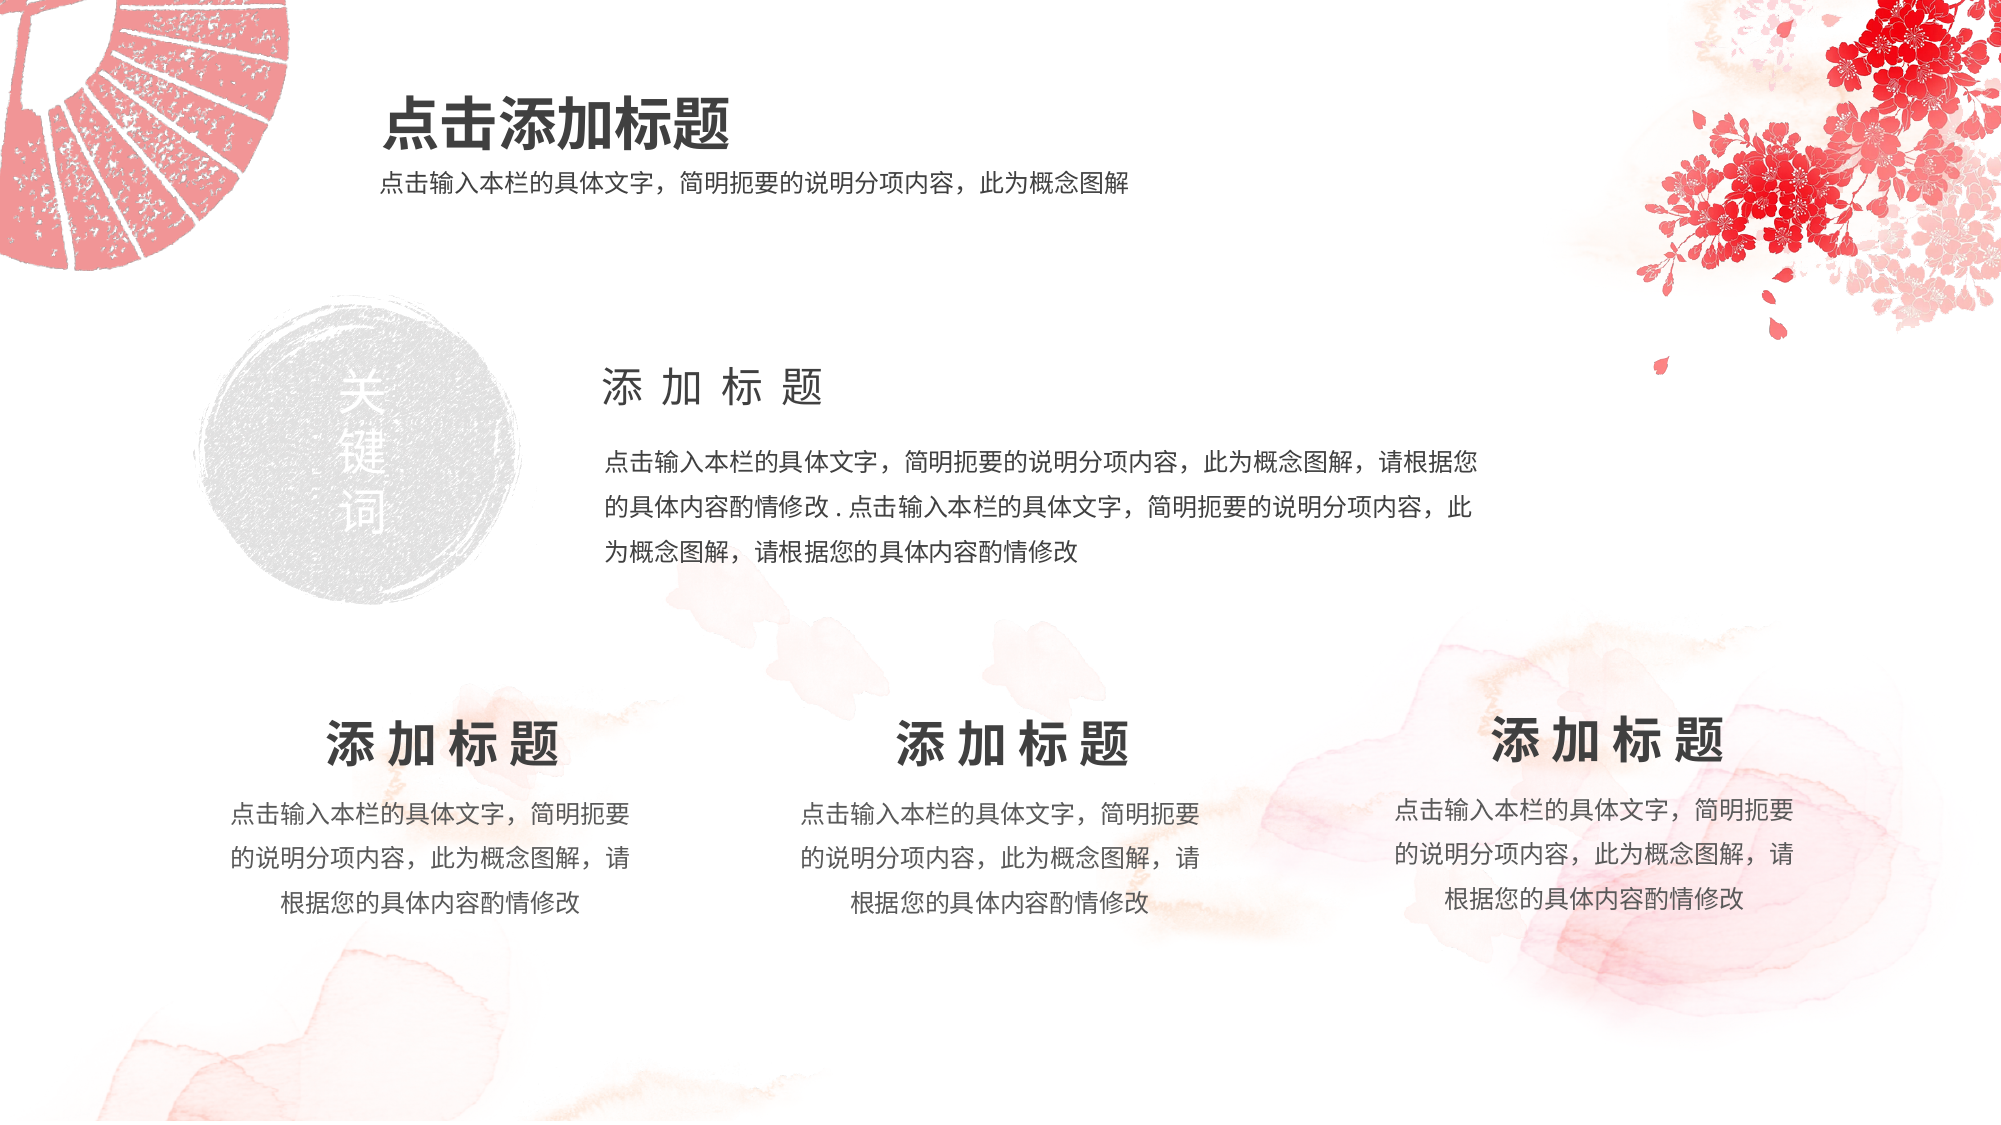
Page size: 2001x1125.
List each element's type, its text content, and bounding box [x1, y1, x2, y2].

text_box 添 加 标 题 [260, 674, 433, 775]
picture [0, 0, 2001, 1125]
text_box 添 加 标 题 [1559, 670, 1790, 771]
text_box 点击输入本栏的具体文字，简明扼要的说明分项内容，此为概念图解，请根据您的具体内容酌情修改 [206, 775, 433, 926]
text_box 点击输入本栏的具体文字，简明扼要的说明分项内容，此为概念图解，请根据您的具体内容酌情修改 [1559, 771, 1819, 922]
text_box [380, 79, 1365, 206]
